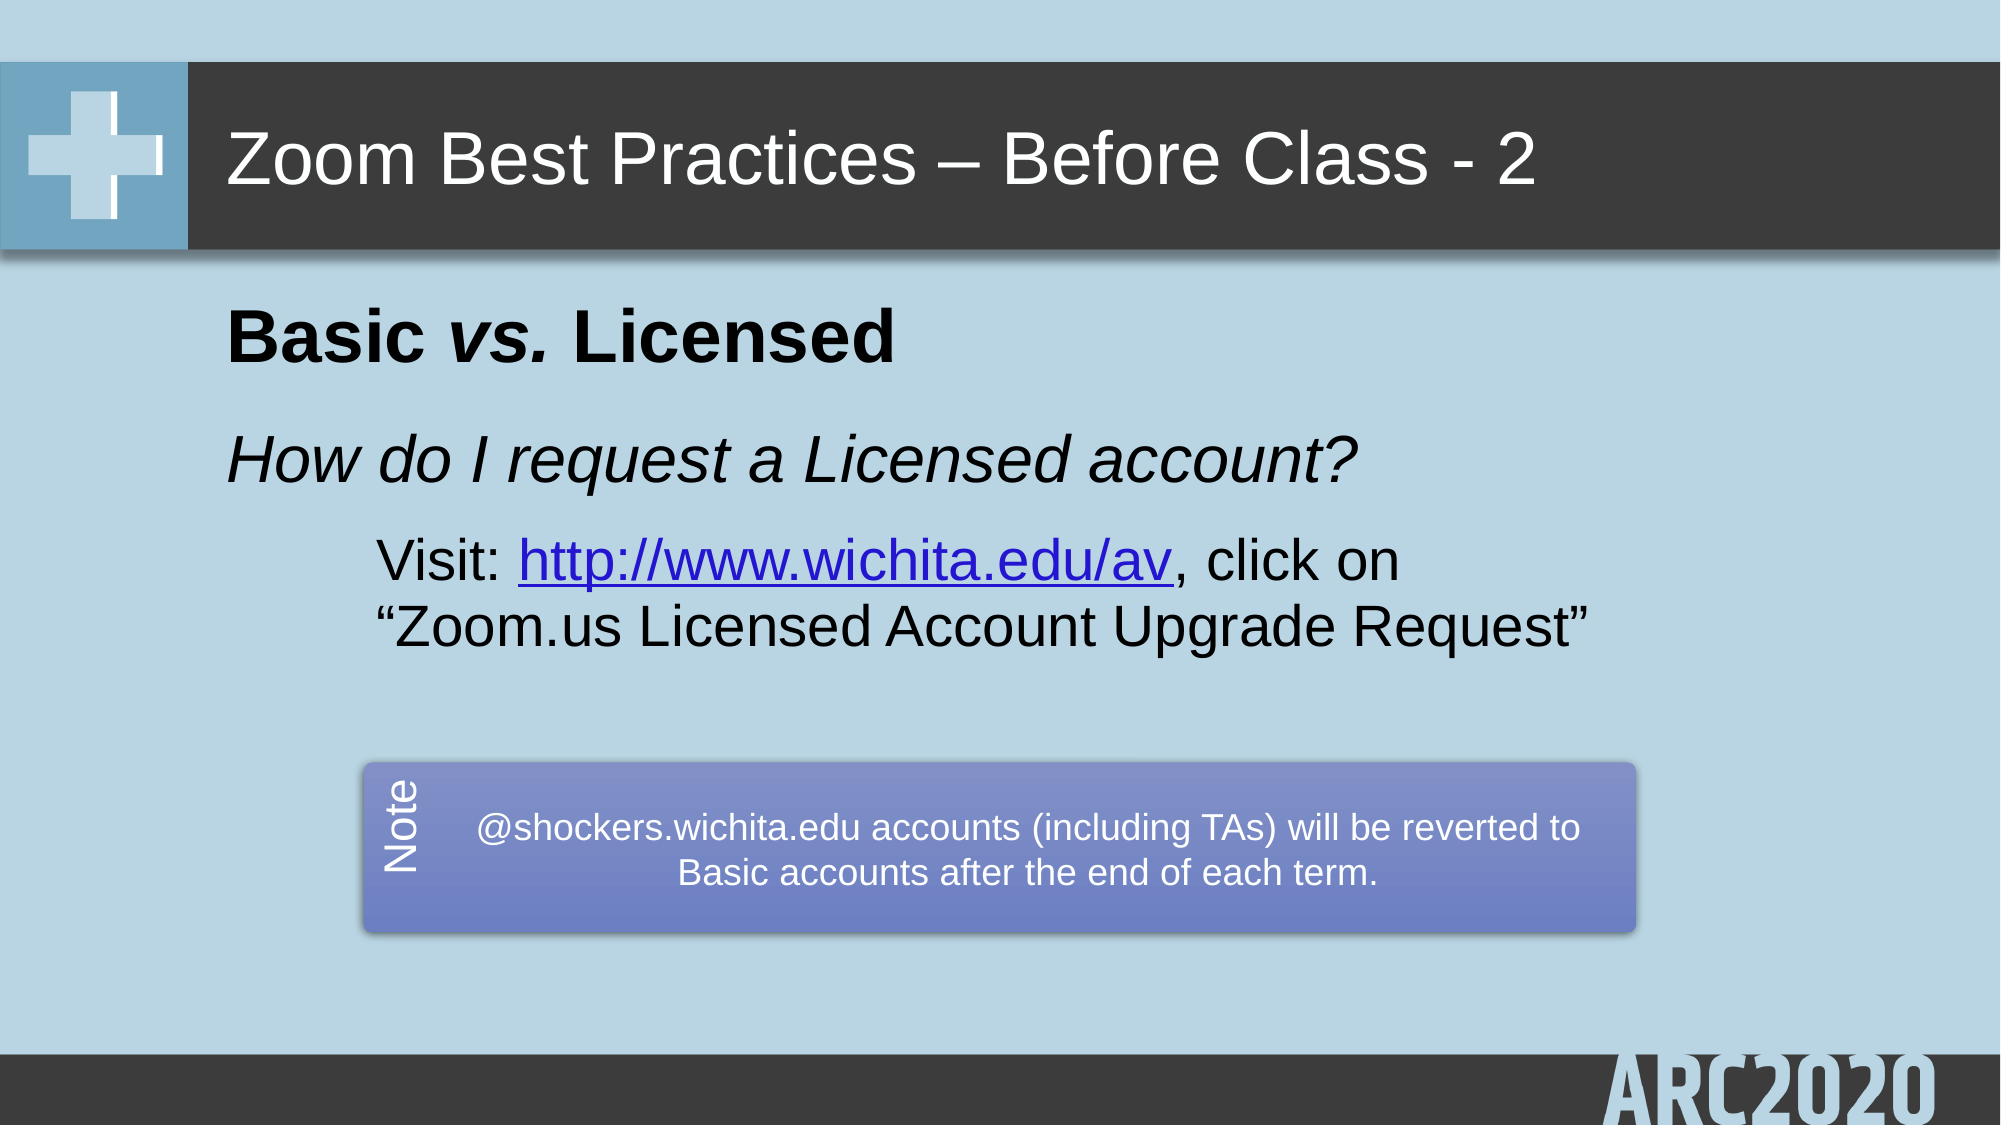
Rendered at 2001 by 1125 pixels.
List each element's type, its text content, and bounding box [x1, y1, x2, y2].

title Zoom Best Practices – Before Class - 2 [211, 71, 1789, 249]
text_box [363, 762, 1637, 933]
picture [0, 0, 2001, 1125]
text_box [214, 390, 1745, 1033]
list Basic vs. Licensed How do I request a Licensed account? Visit: http://www.wichita.edu/av, click on “Zoom.us Licensed Account Upgrade Request” [211, 290, 1721, 1033]
